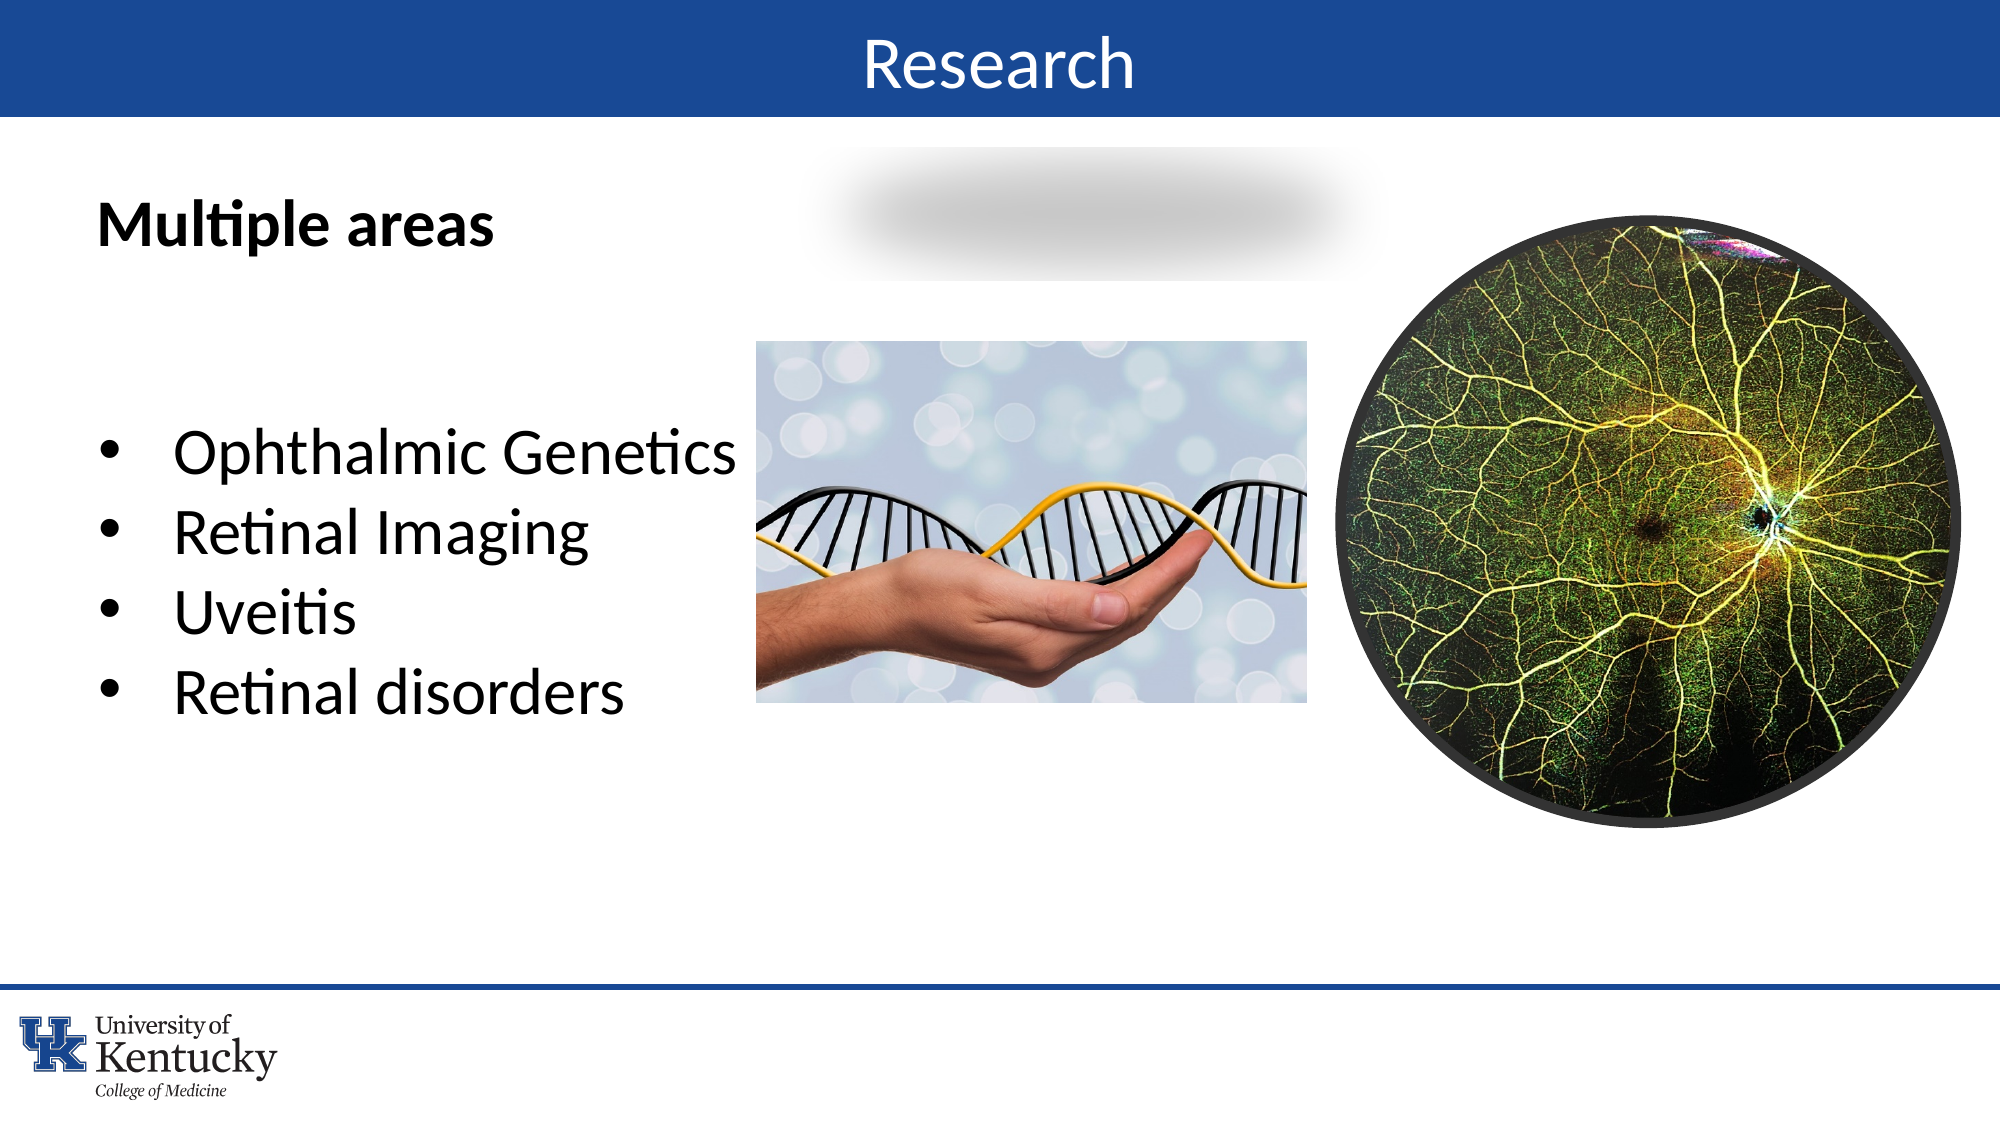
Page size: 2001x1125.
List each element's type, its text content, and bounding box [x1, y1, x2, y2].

picture [756, 341, 1307, 703]
picture [1340, 220, 1956, 823]
text_box Ophthalmic Genetics Retinal Imaging Uveitis Retinal disorders [83, 400, 753, 815]
text_box Multiple areas [81, 172, 511, 268]
picture [9, 1006, 287, 1125]
text_box Research [0, 0, 2000, 118]
